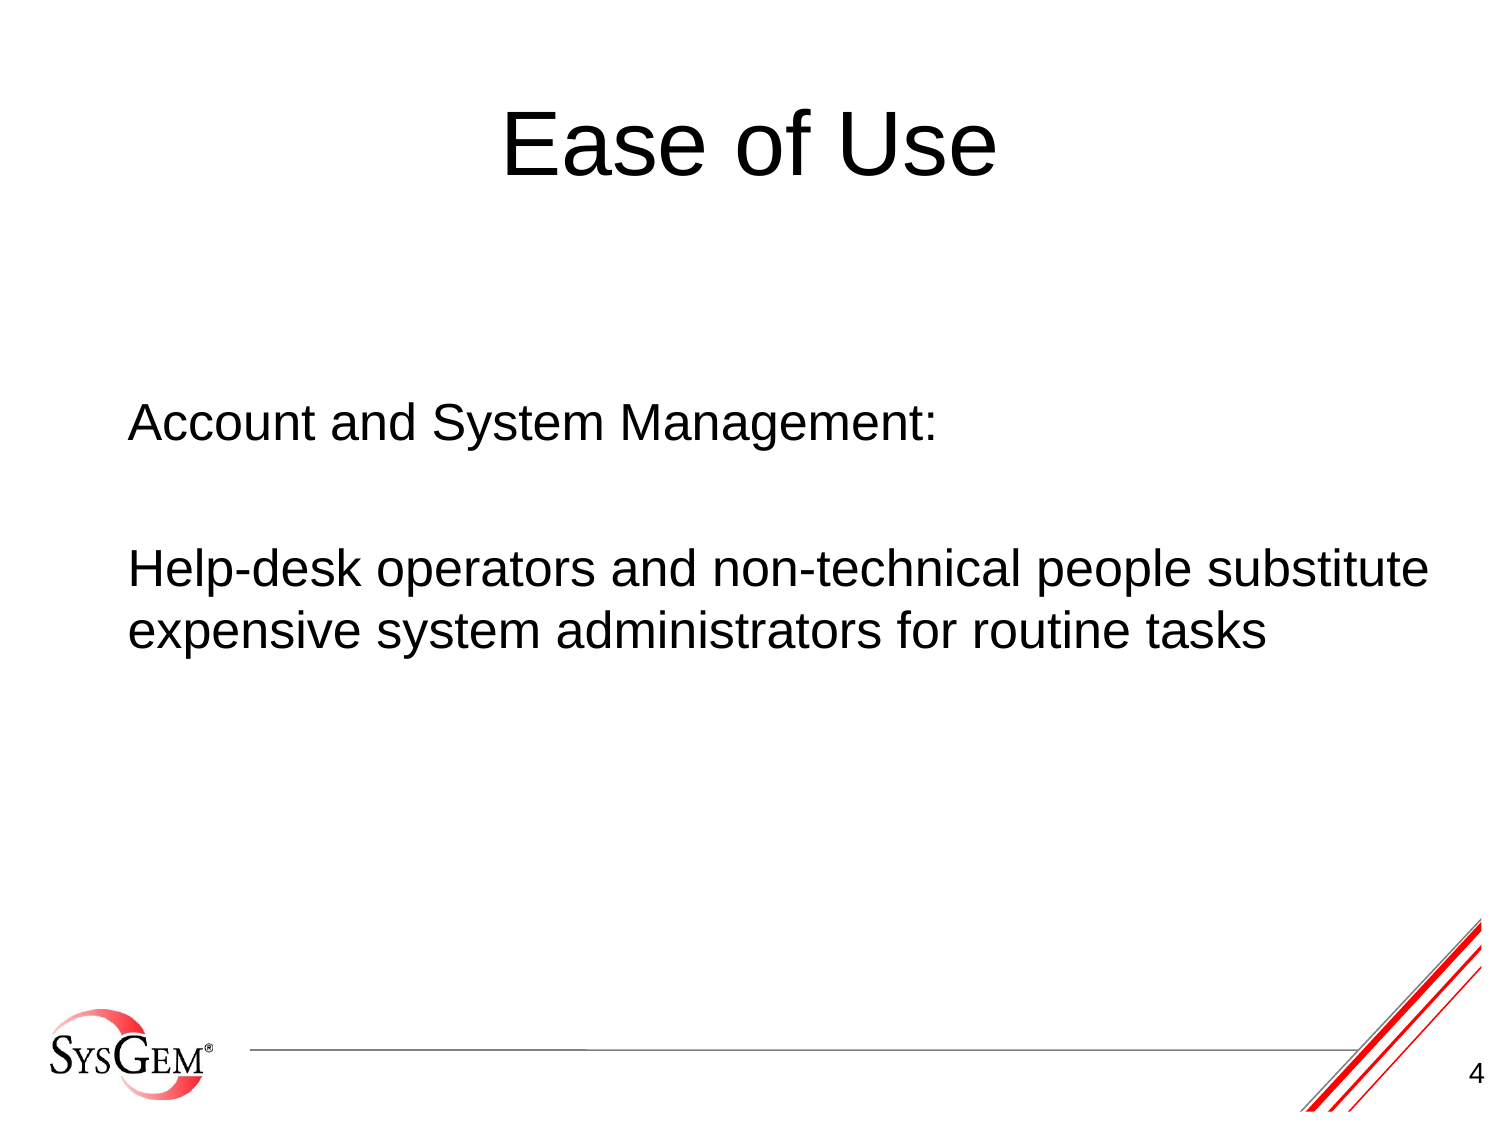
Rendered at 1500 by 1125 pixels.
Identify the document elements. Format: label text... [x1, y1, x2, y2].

picture [50, 1009, 213, 1100]
list Account and System Management: Help-desk operators and non-technical people substitute expensive system administrators for routine tasks [37, 237, 1475, 980]
title Ease of Use [75, 45, 1425, 233]
slide_number 4 [1362, 1046, 1500, 1125]
